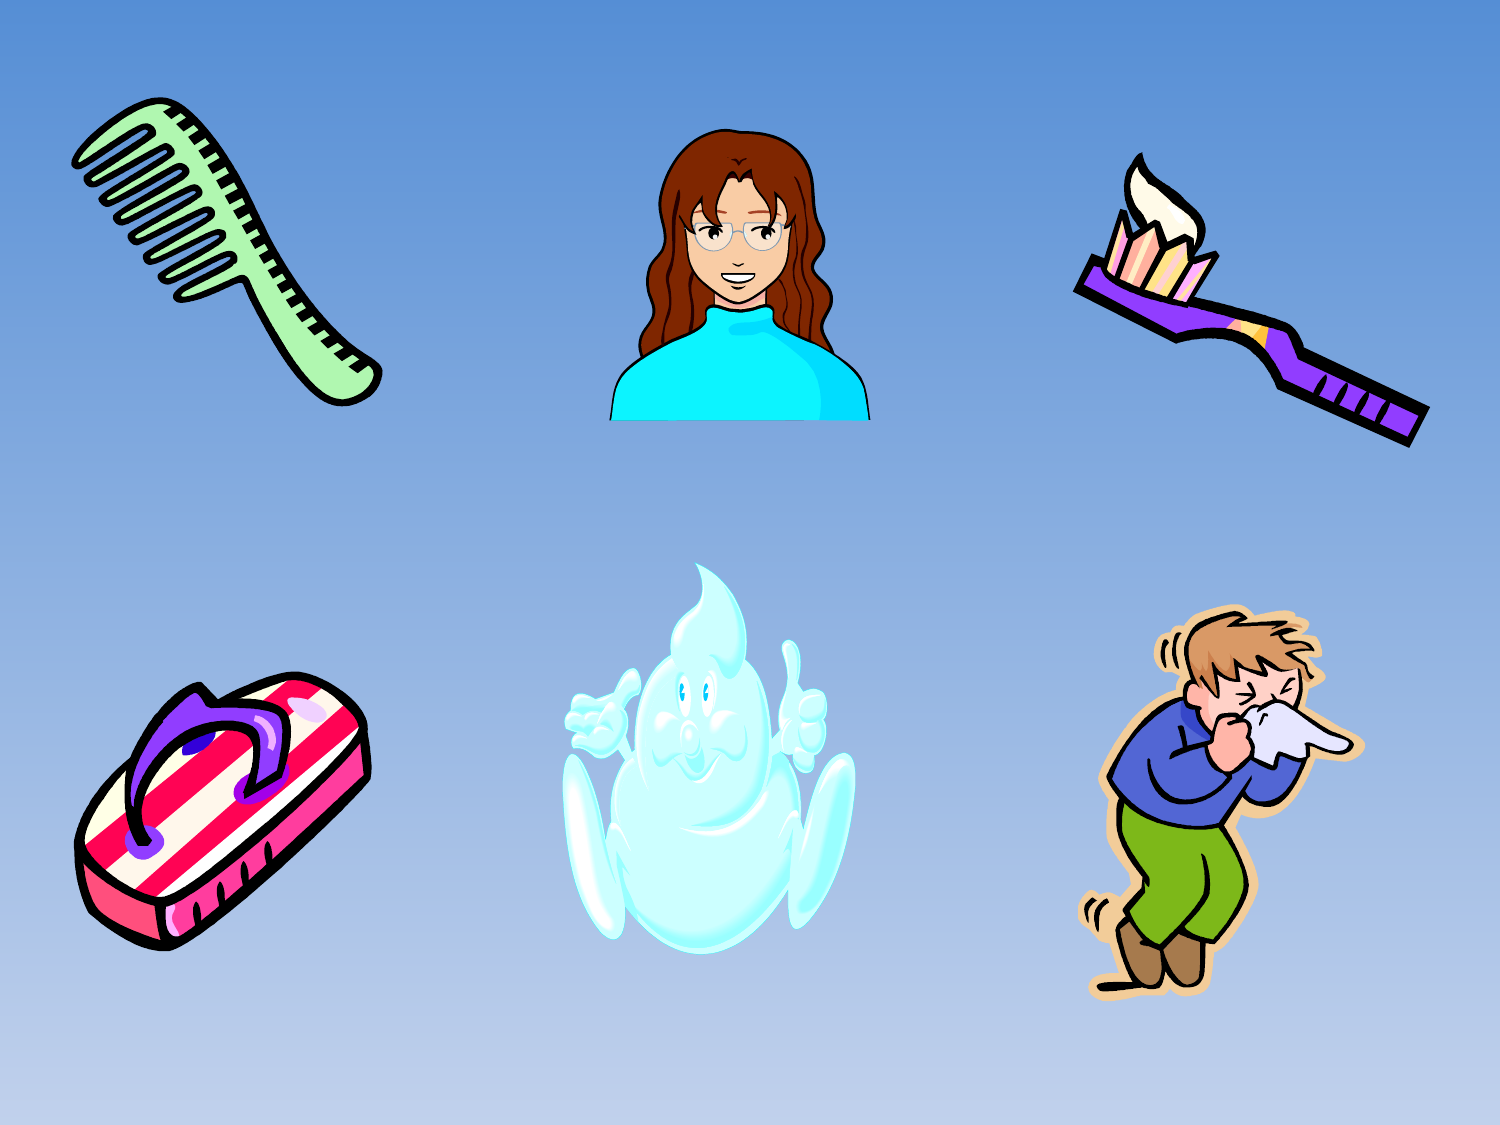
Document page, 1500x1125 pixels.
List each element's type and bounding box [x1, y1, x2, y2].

picture [1077, 222, 1464, 394]
picture [1077, 597, 1372, 1008]
picture [70, 667, 376, 955]
picture [562, 562, 856, 955]
picture [609, 128, 871, 421]
picture [70, 93, 387, 411]
